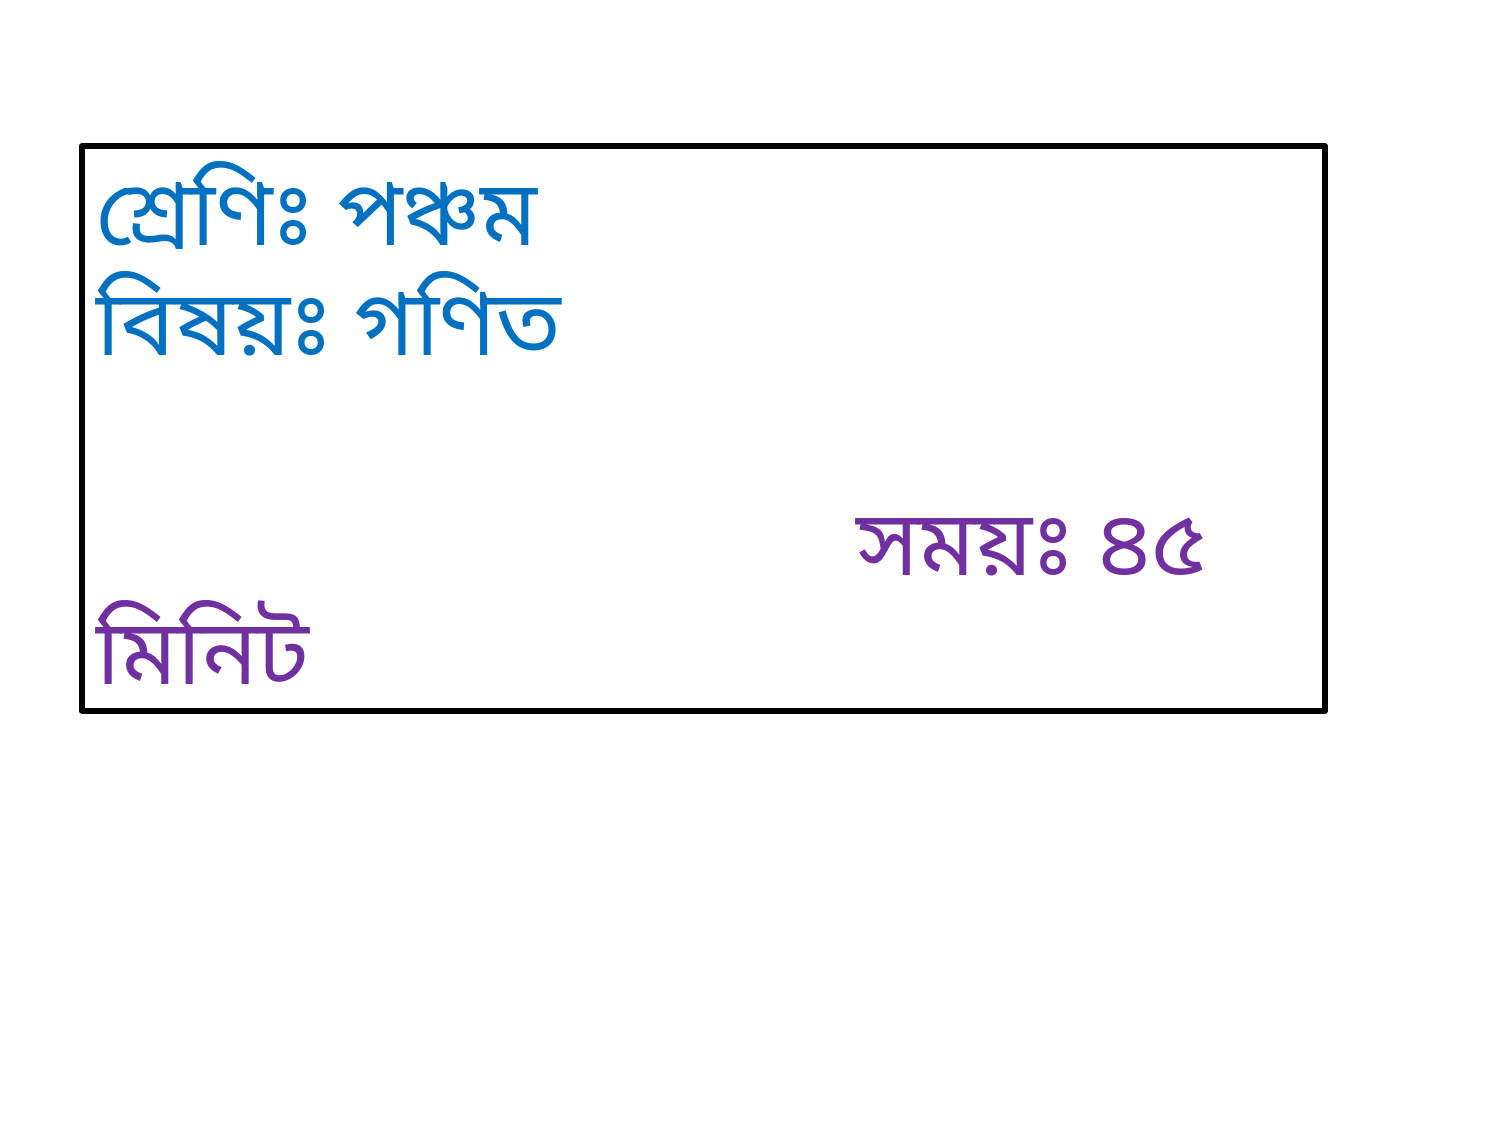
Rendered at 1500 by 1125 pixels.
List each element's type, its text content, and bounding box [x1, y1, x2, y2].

text_box শ্রেণিঃ পঞ্চম বিষয়ঃ গণিত সময়ঃ ৪৫ মিনিট [81, 146, 1325, 711]
